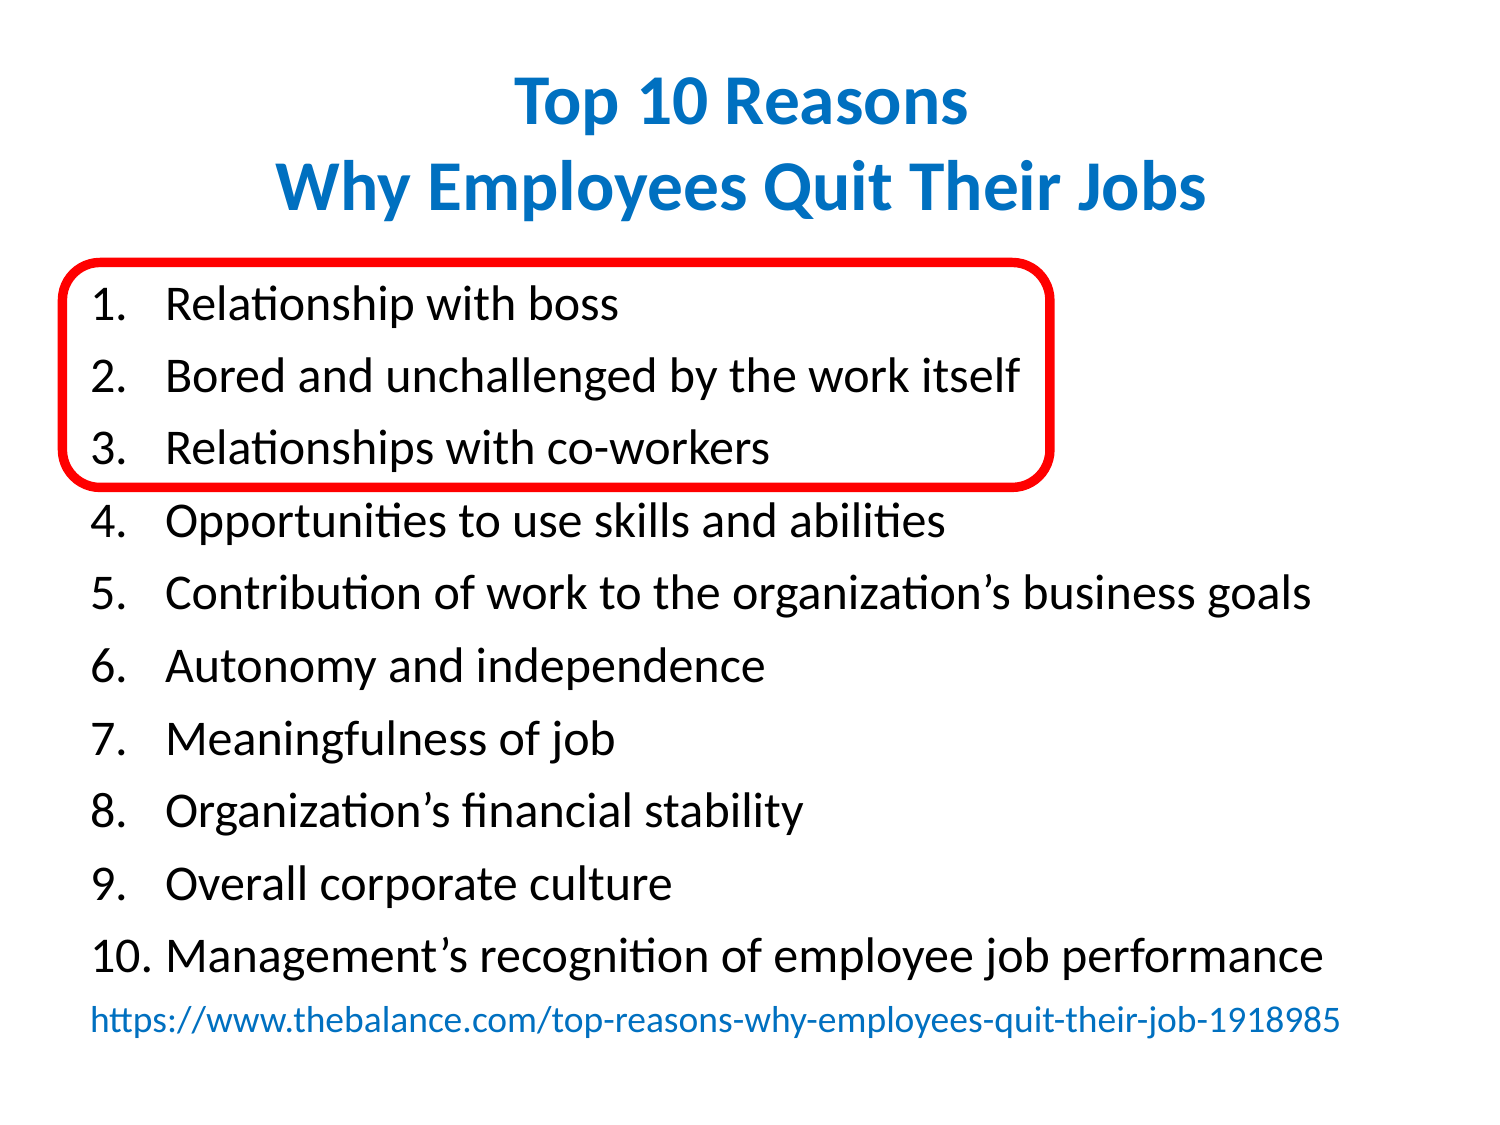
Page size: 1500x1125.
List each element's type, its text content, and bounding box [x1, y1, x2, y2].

list Relationship with boss Bored and unchallenged by the work itself Relationships with co-workers Opportunities to use skills and abilities Contribution of work to the organization’s business goals Autonomy and independence Meaningfulness of job Organization’s financial stability Overall corporate culture Management’s recognition of employee job performance https://www.thebalance.com/top-reasons-why-employees-quit-their-job-1918985 [75, 262, 1425, 1063]
text_box [60, 260, 1053, 490]
title Top 10 Reasons Why Employees Quit Their Jobs [75, 45, 1425, 233]
